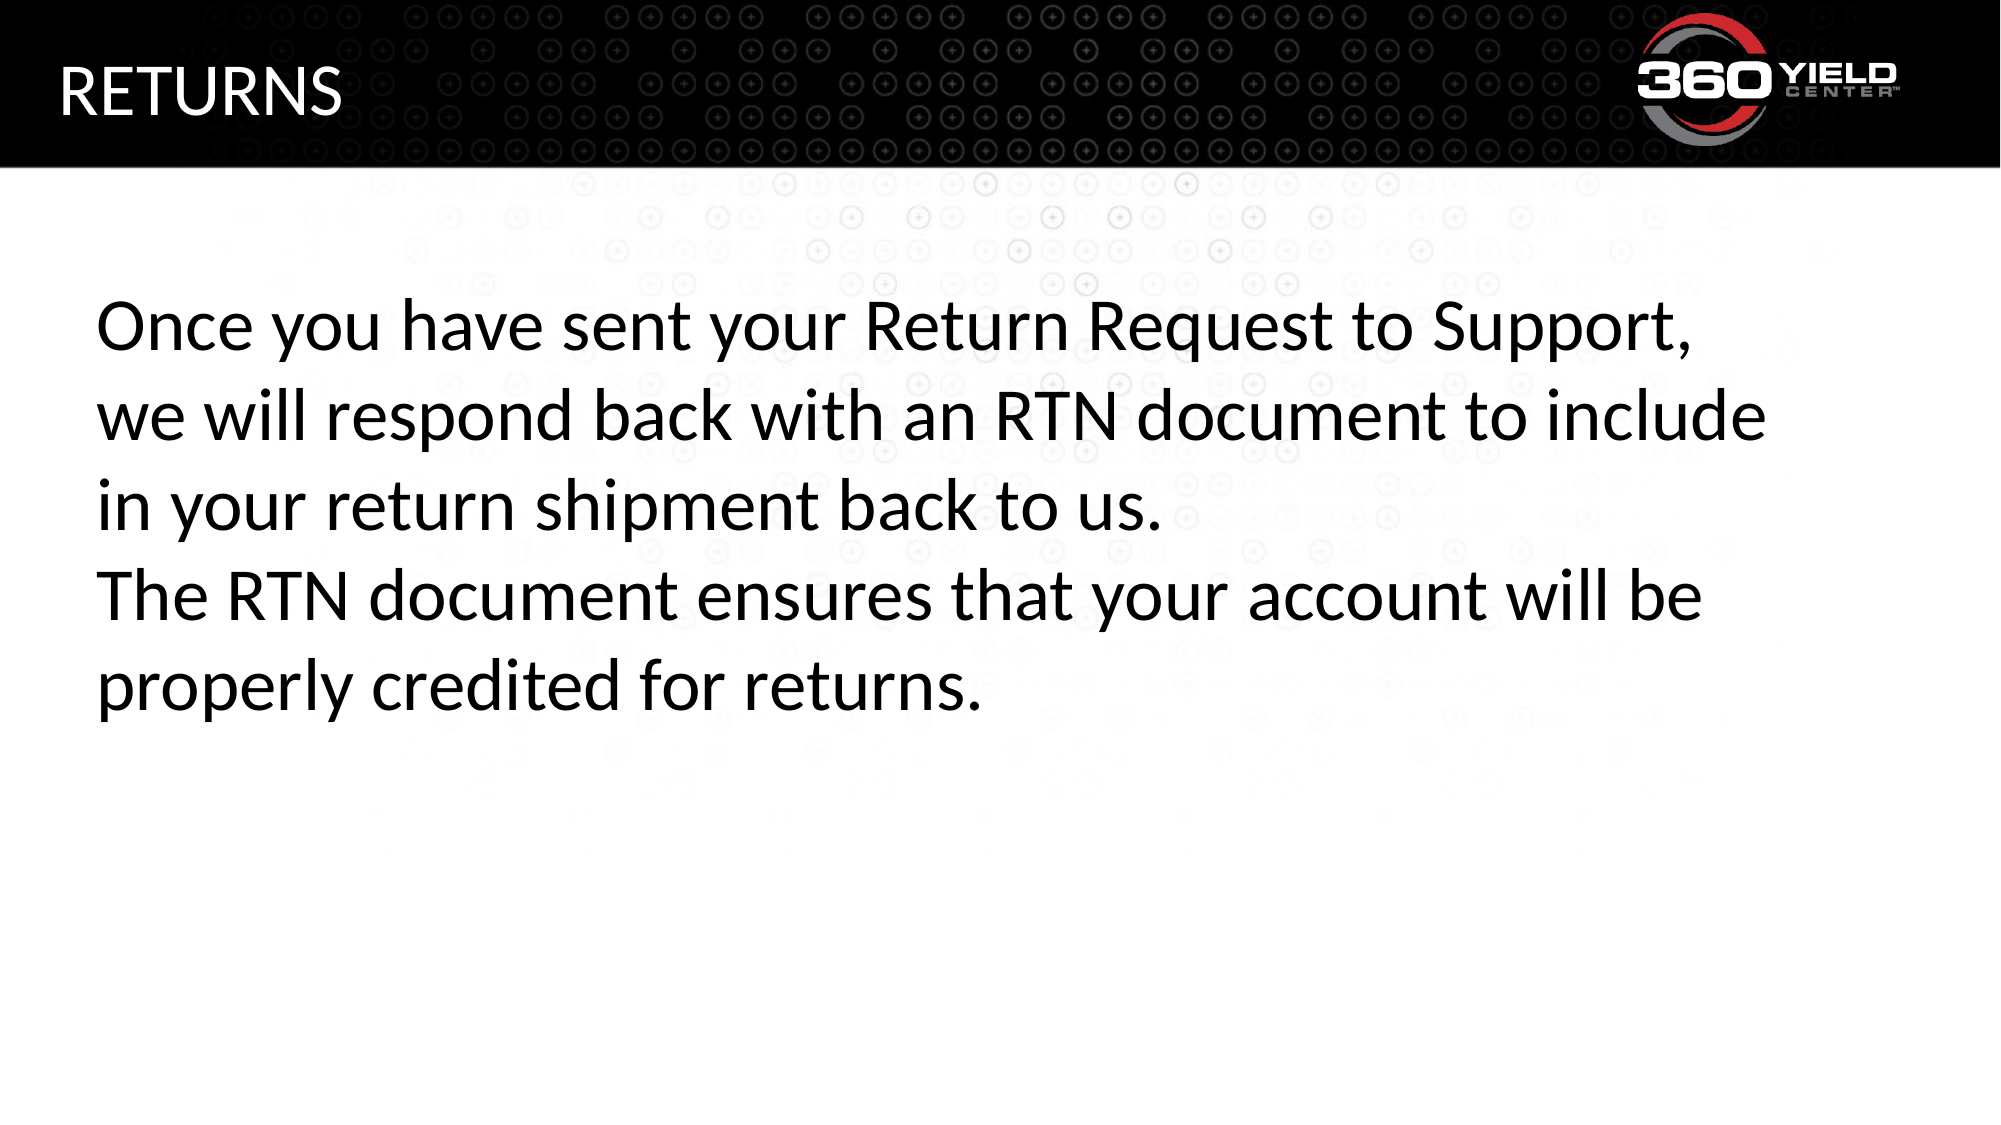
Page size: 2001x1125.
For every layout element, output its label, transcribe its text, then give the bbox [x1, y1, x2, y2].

title Returns [44, 29, 1845, 141]
list Once you have sent your Return Request to Support, we will respond back with an RTN document to include in your return shipment back to us. The RTN document ensures that your account will be properly credited for returns. [81, 267, 1807, 982]
picture [0, 0, 2001, 1125]
